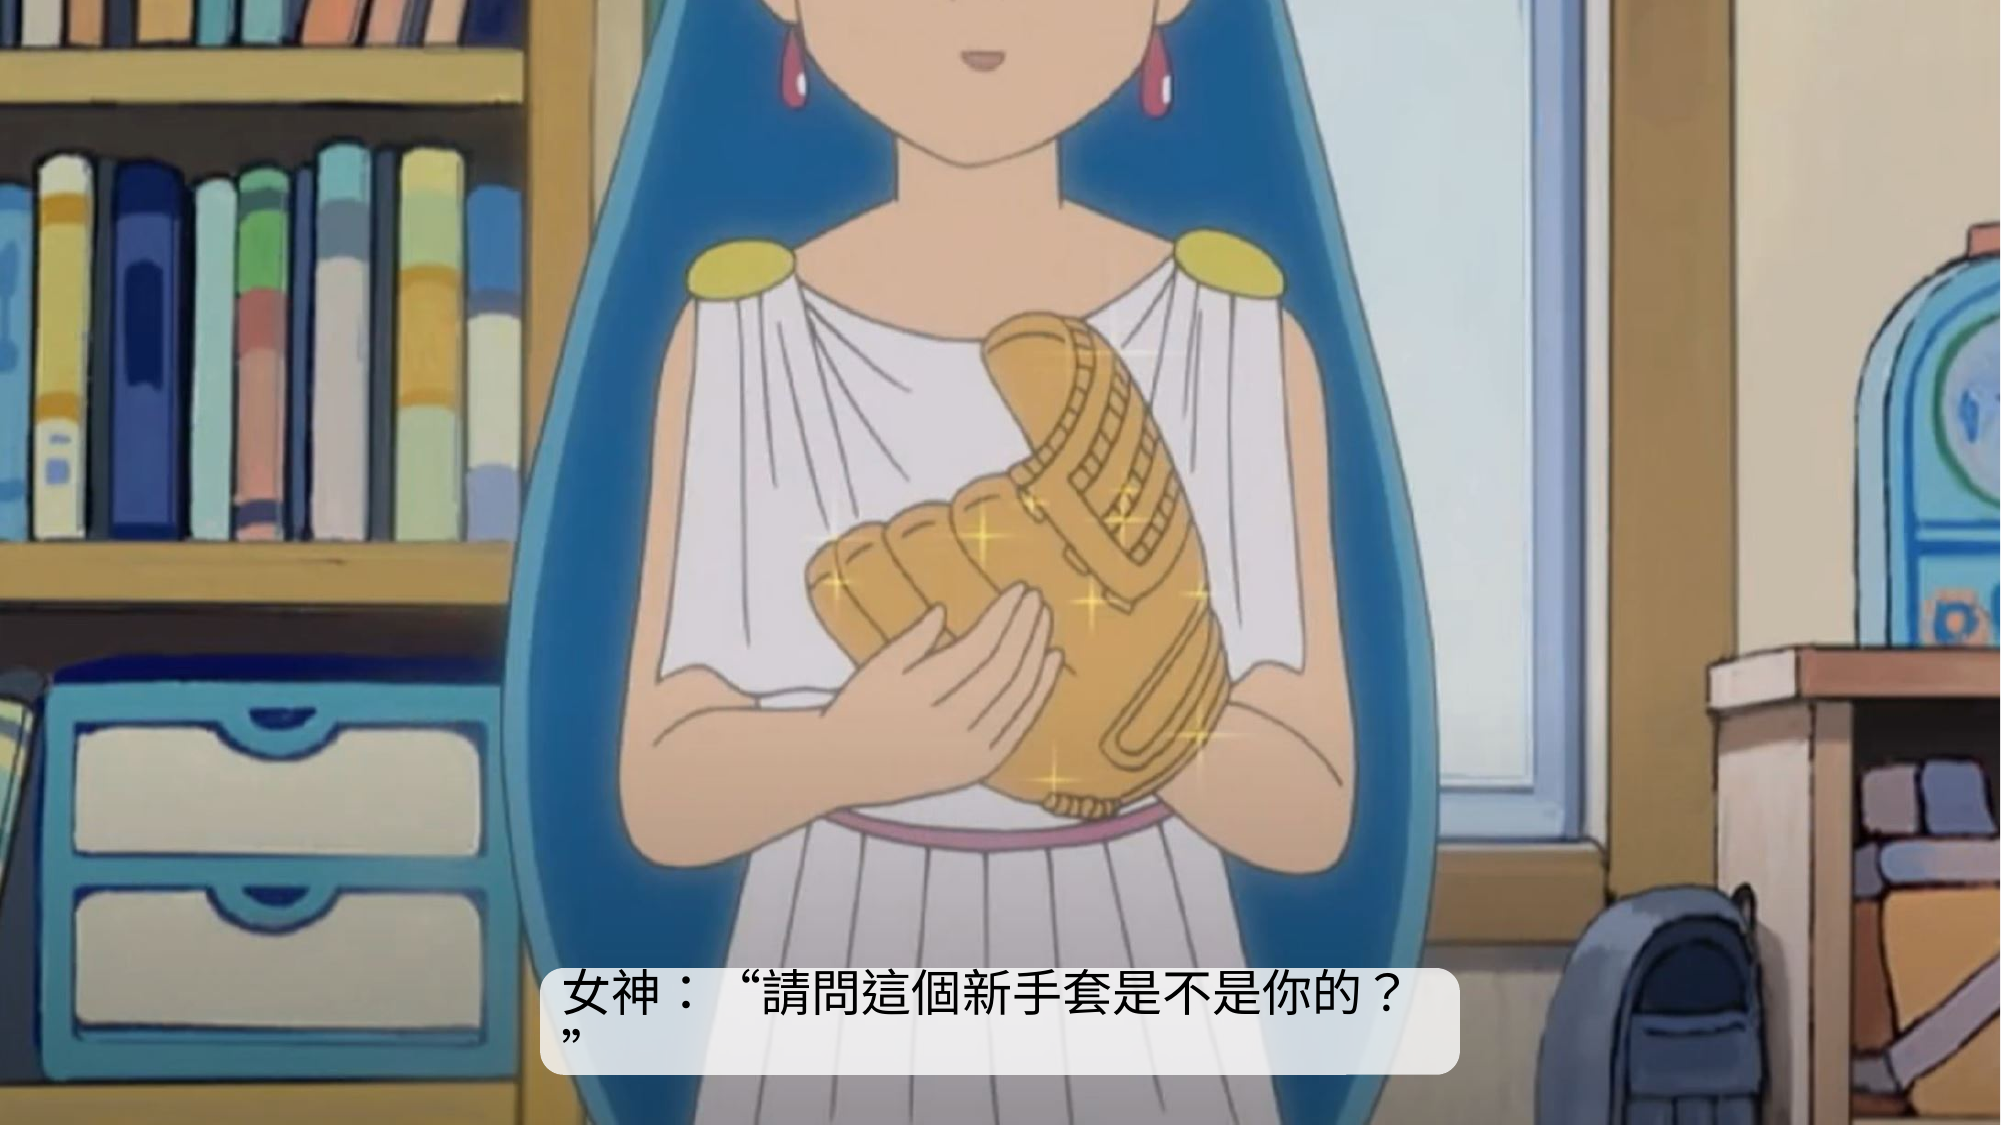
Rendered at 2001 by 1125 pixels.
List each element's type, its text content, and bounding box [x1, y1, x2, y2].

text_box 女神：“請問這個新手套是不是你的？” [539, 966, 1461, 1076]
picture [0, 0, 2001, 1125]
